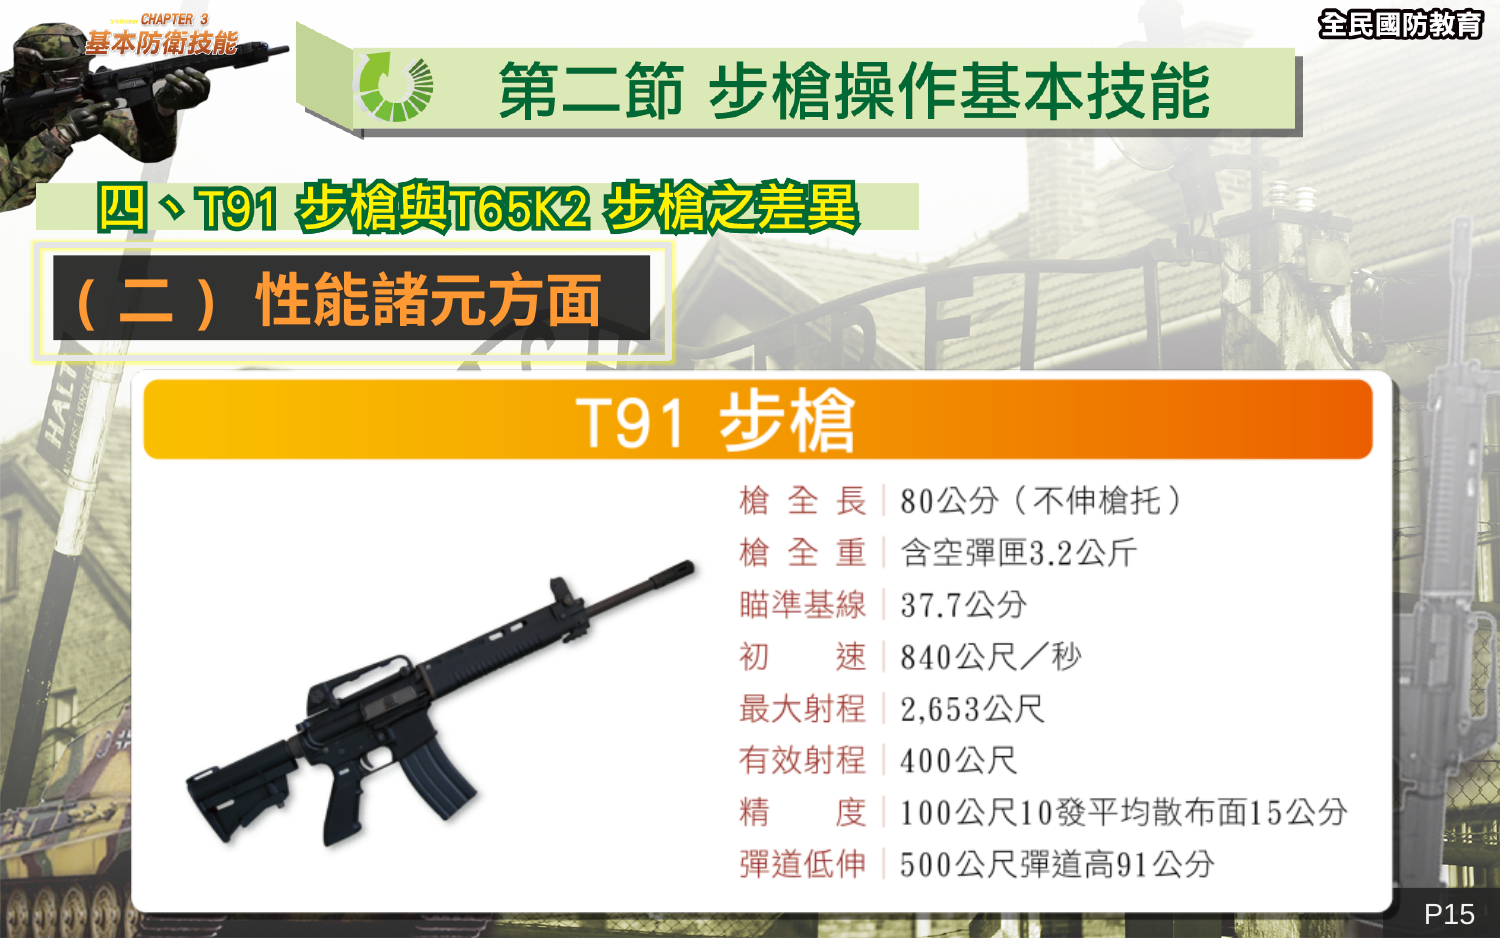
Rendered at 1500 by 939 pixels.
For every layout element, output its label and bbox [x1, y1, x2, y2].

text_box [0, 0, 319, 182]
picture [0, 0, 1500, 939]
